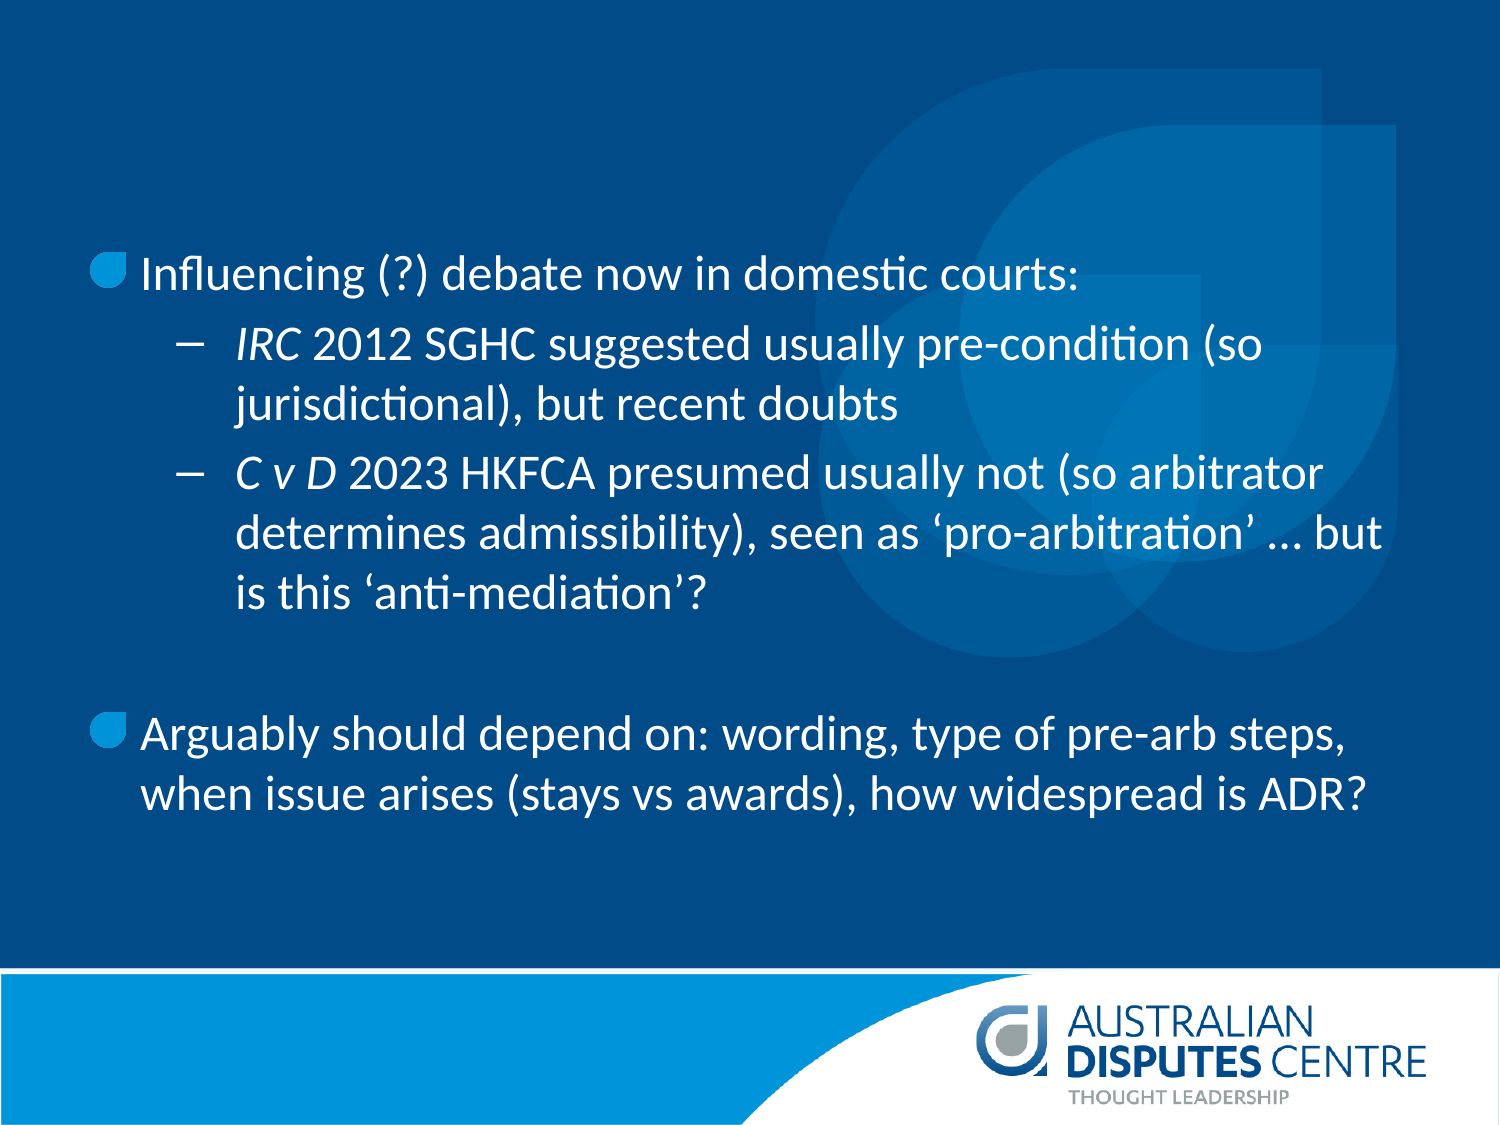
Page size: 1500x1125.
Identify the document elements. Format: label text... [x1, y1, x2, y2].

list Influencing (?) debate now in domestic courts: IRC 2012 SGHC suggested usually pre-condition (so jurisdictional), but recent doubts C v D 2023 HKFCA presumed usually not (so arbitrator determines admissibility), seen as ‘pro-arbitration’ … but is this ‘anti-mediation’? Arguably should depend on: wording, type of pre-arb steps, when issue arises (stays vs awards), how widespread is ADR? [75, 232, 1425, 861]
picture [0, 0, 1500, 1125]
